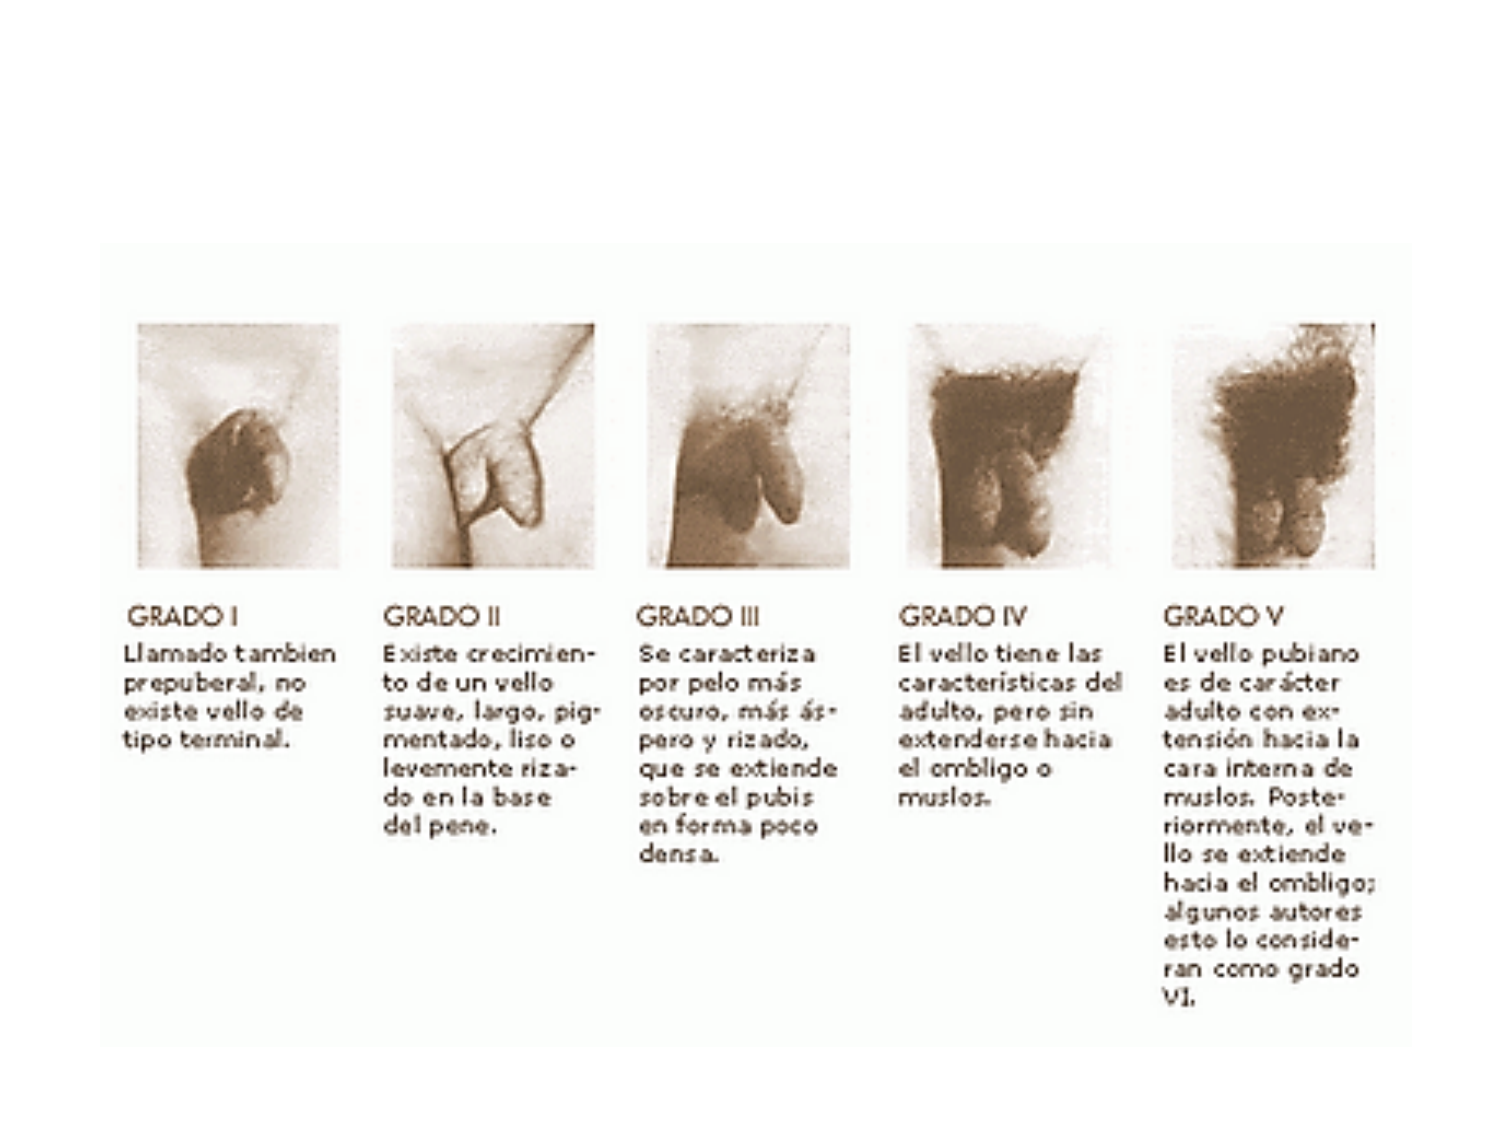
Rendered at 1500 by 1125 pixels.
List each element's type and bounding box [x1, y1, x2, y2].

list [100, 243, 1412, 1047]
